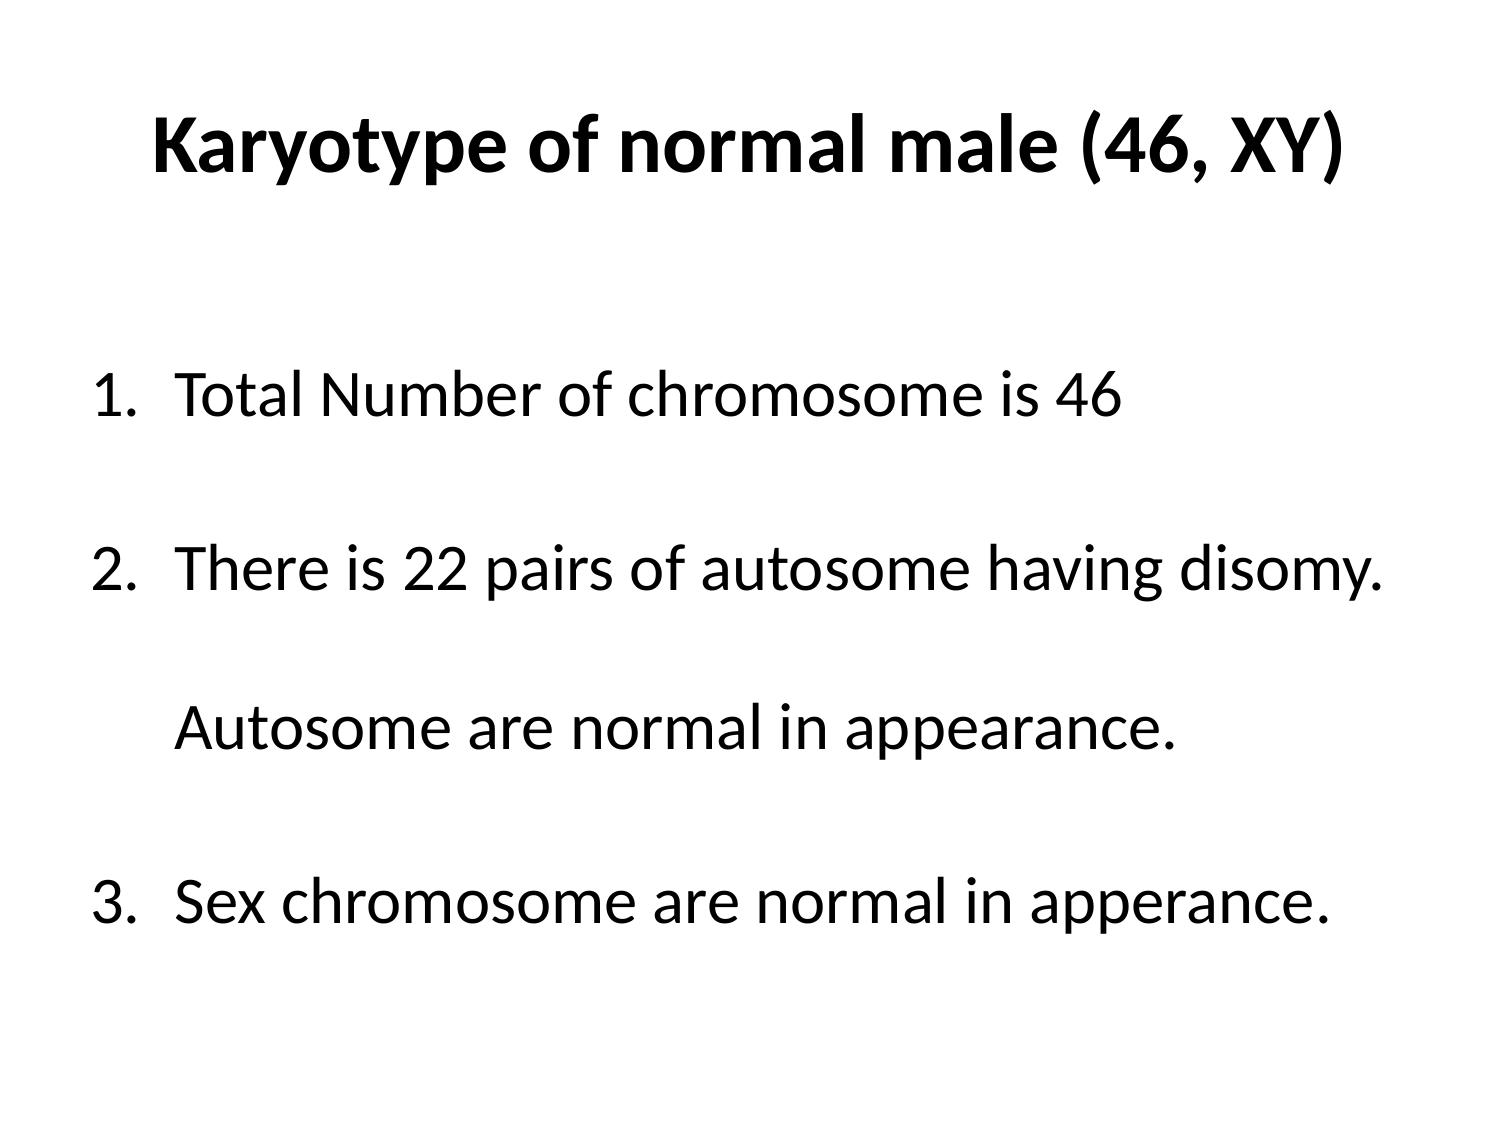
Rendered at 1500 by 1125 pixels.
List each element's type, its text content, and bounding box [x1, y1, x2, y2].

title Karyotype of normal male (46, XY) [75, 45, 1425, 233]
list Total Number of chromosome is 46 There is 22 pairs of autosome having disomy. Autosome are normal in appearance. Sex chromosome are normal in apperance. [75, 262, 1425, 1005]
